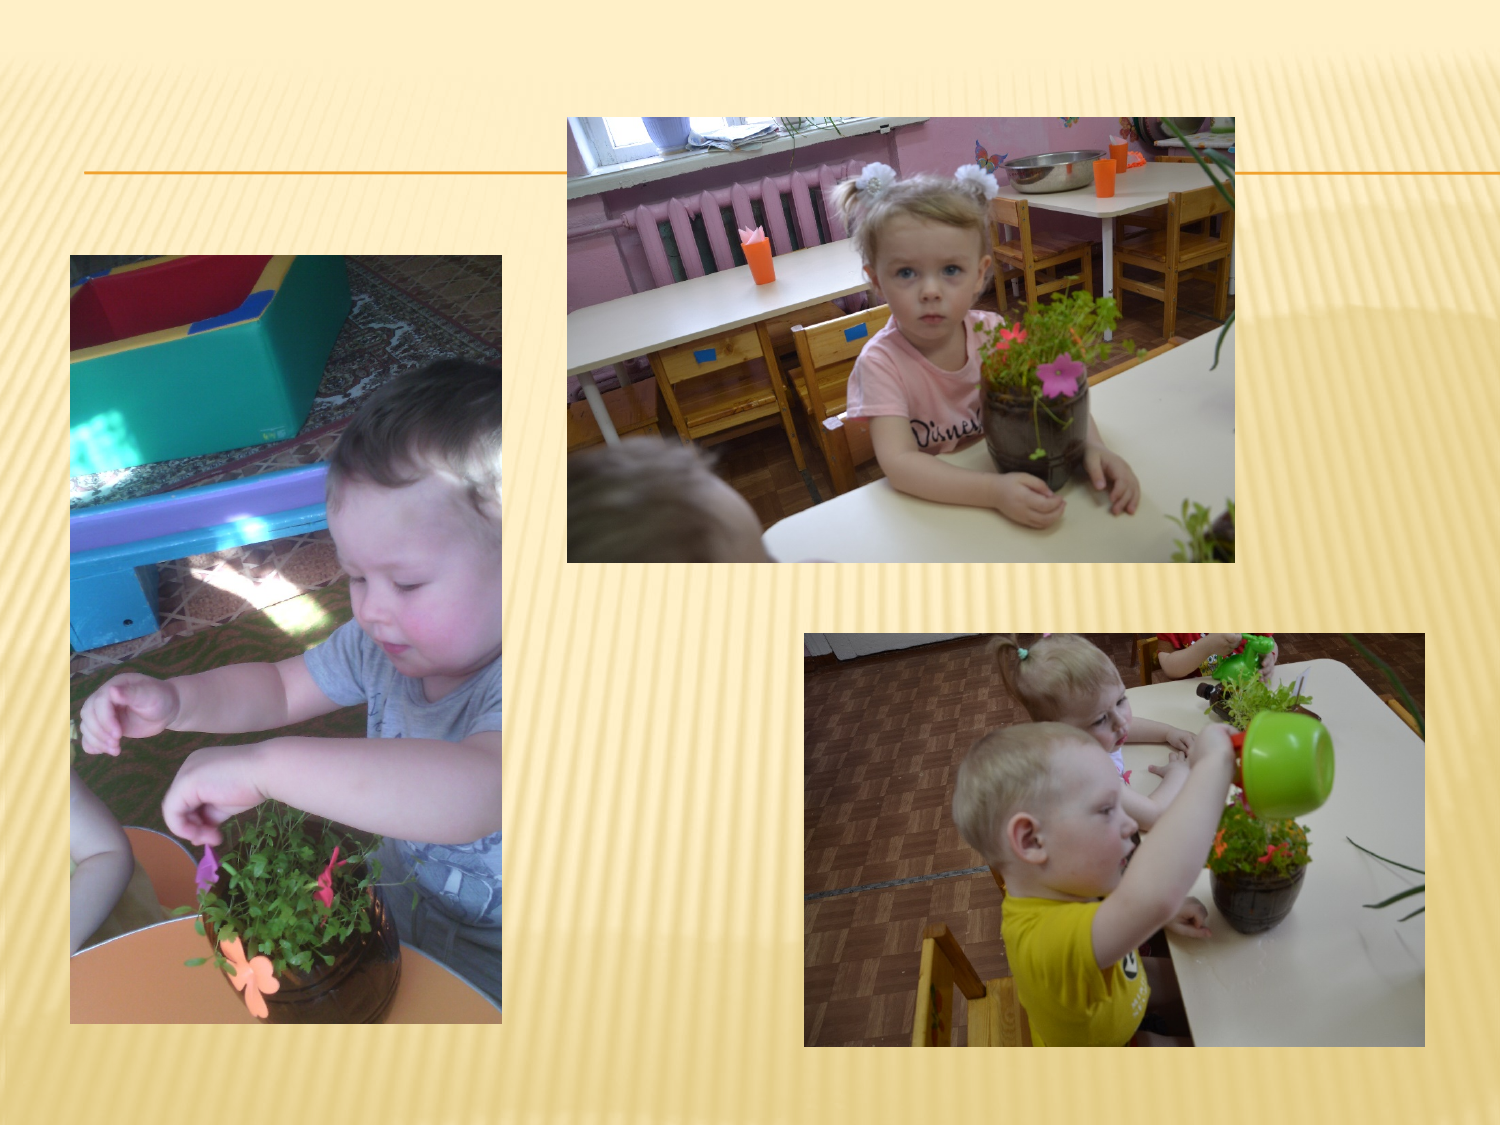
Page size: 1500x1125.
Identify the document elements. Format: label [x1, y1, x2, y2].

list [803, 633, 1425, 1048]
list [567, 117, 1236, 563]
picture [69, 255, 503, 1024]
